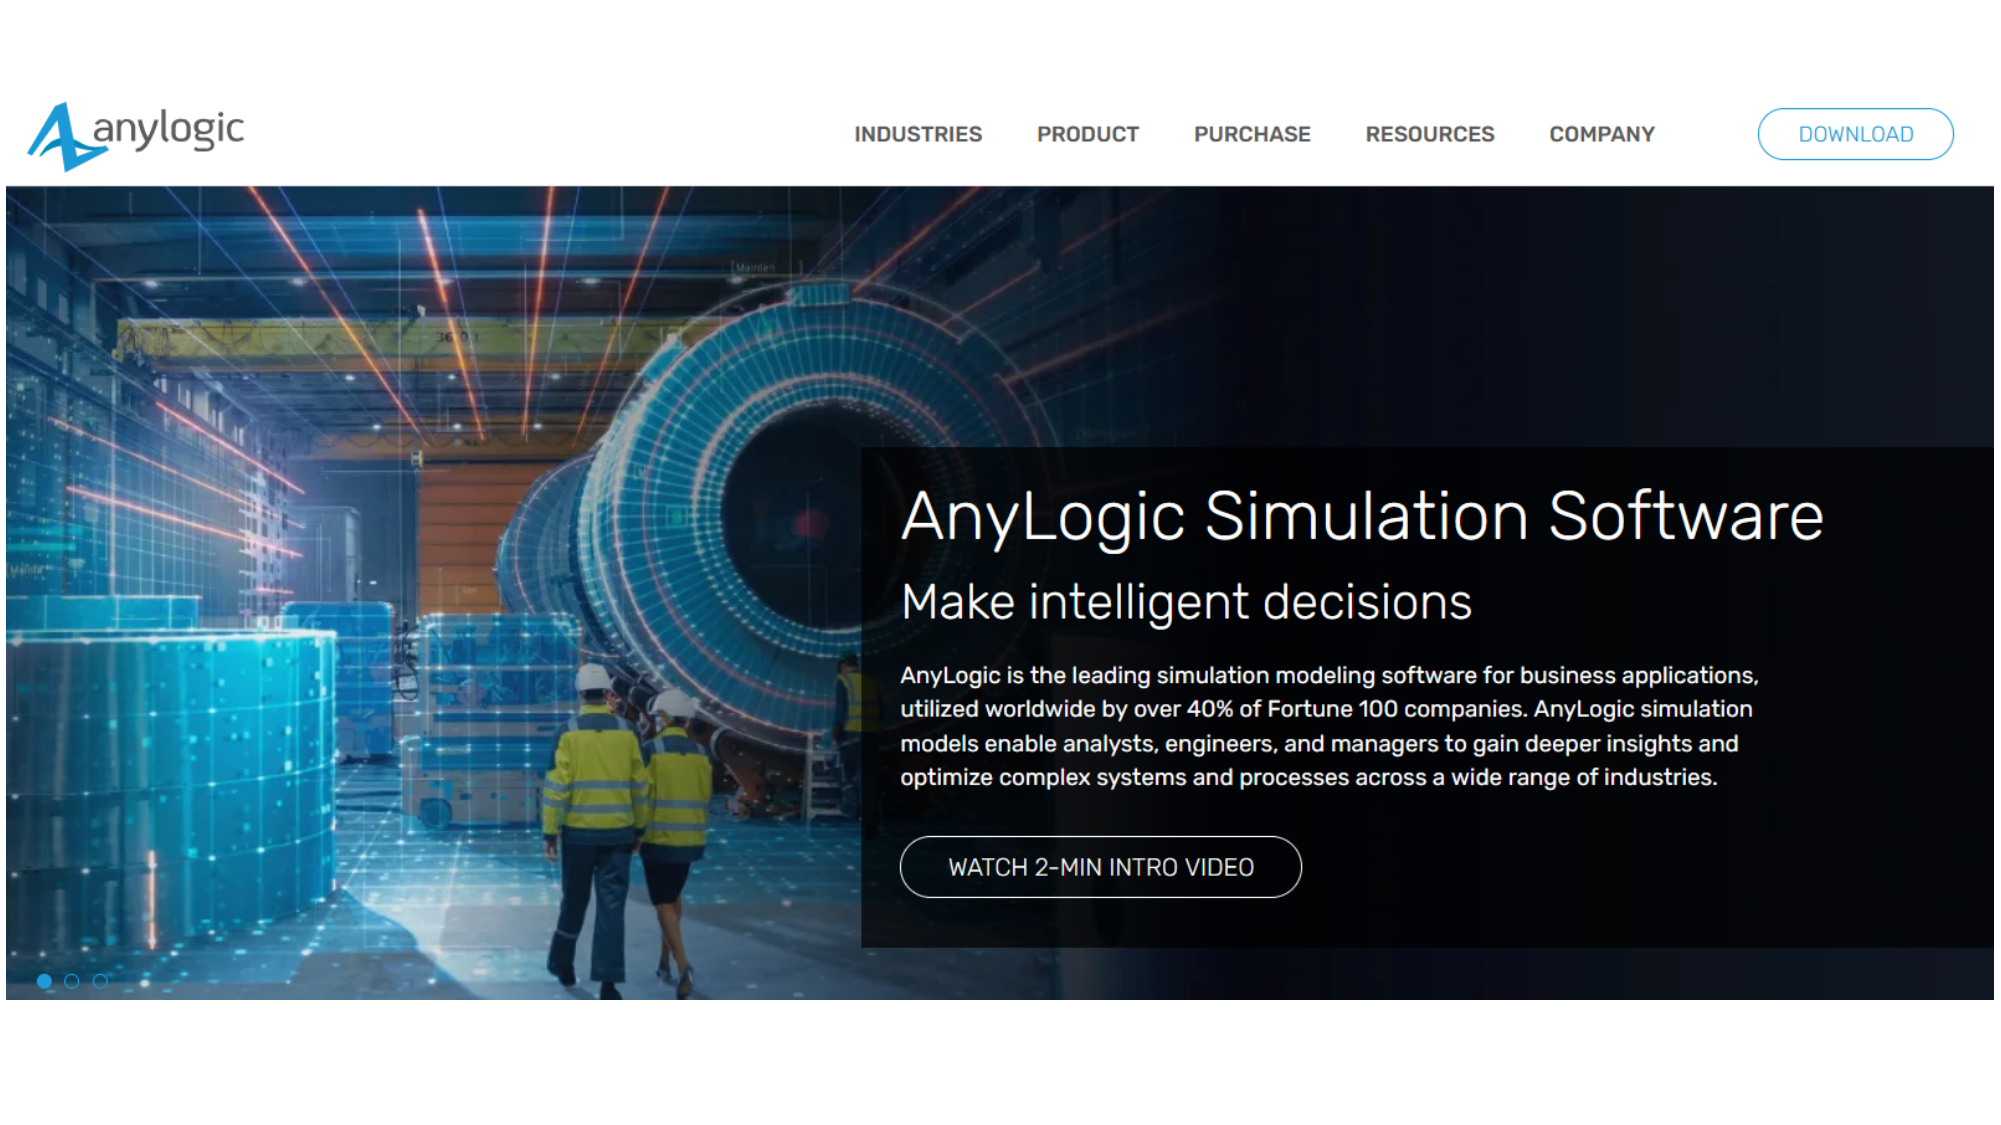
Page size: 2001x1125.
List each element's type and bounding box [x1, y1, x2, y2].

list [5, 87, 1995, 1001]
